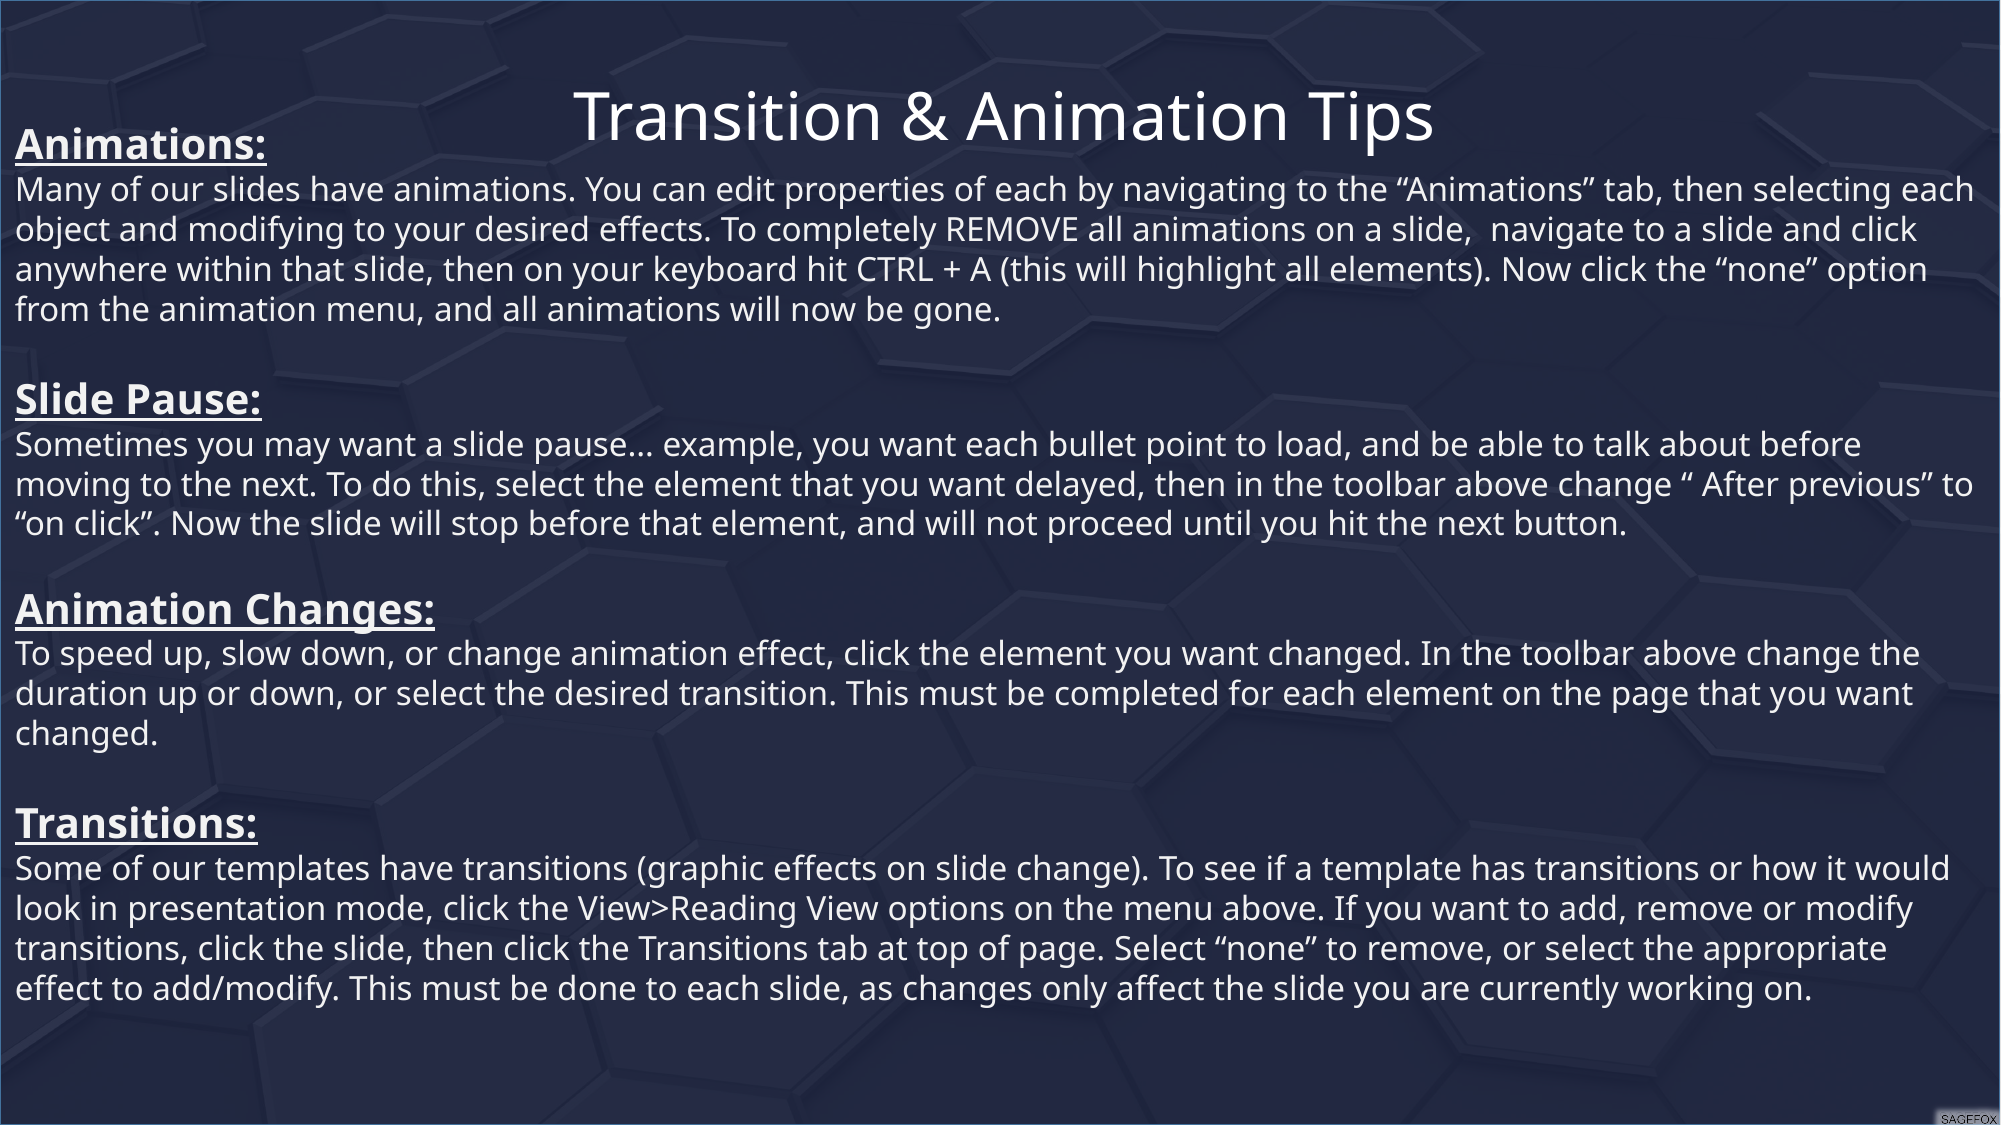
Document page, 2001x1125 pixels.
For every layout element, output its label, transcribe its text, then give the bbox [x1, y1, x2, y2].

title Transition & Animation Tips [477, 59, 1532, 177]
picture [1938, 1114, 1999, 1125]
text_box Animations: Many of our slides have animations. You can edit properties of each by navigating to the “Animations” tab, then selecting each object and modifying to your desired effects. To completely REMOVE all animations on a slide, navigate to a slide and click anywhere within that slide, then on your keyboard hit CTRL + A (this will highlight all elements). Now click the “none” option from the animation menu, and all animations will now be gone. Slide Pause: Sometimes you may want a slide pause… example, you want each bullet point to load, and be able to talk about before moving to the next. To do this, select the element that you want delayed, then in the toolbar above change “ After previous” to “on click”. Now the slide will stop before that element, and will not proceed until you hit the next button. Animation Changes: To speed up, slow down, or change animation effect, click the element you want changed. In the toolbar above change the duration up or down, or select the desired transition. This must be completed for each element on the page that you want changed. Transitions: Some of our templates have transitions (graphic effects on slide change). To see if a template has transitions or how it would look in presentation mode, click the View>Reading View options on the menu above. If you want to add, remove or modify transitions, click the slide, then click the Transitions tab at top of page. Select “none” to remove, or select the appropriate effect to add/modify. This must be done to each slide, as changes only affect the slide you are currently working on. [0, 0, 2000, 1125]
